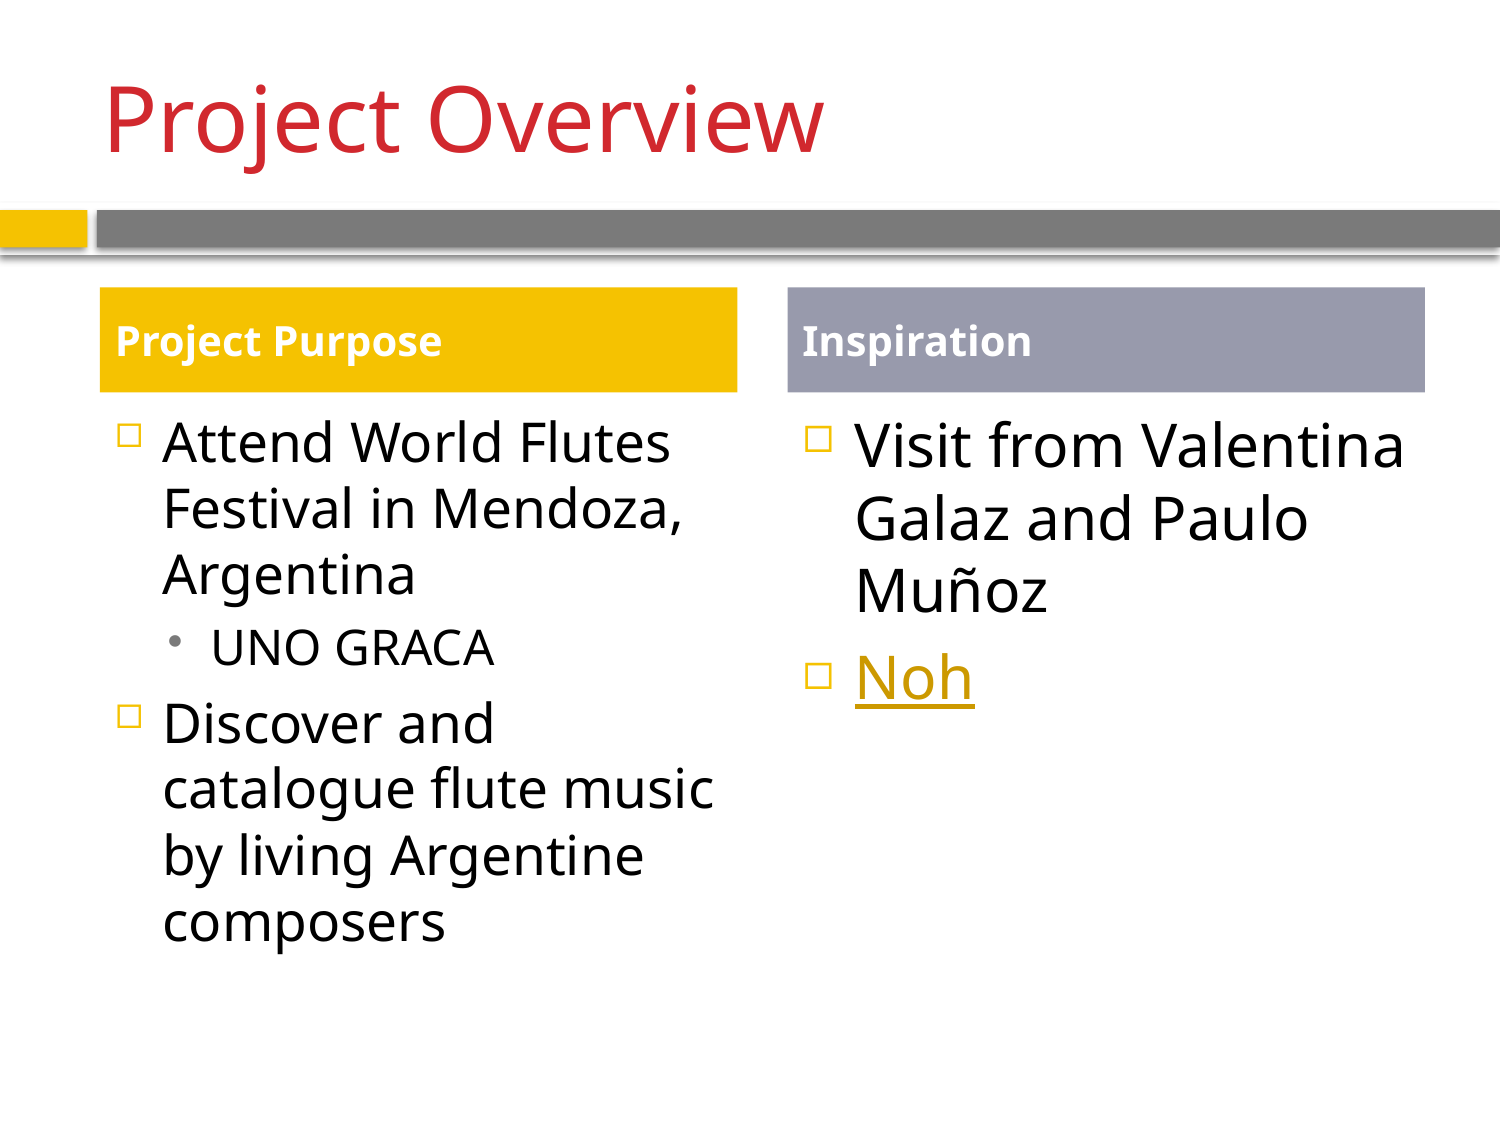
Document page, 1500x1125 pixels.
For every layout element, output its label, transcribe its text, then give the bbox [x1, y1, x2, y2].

list Visit from Valentina Galaz and Paulo Muñoz Noh [787, 399, 1425, 988]
list Attend World Flutes Festival in Mendoza, Argentina UNO GRACA Discover and catalogue flute music by living Argentine composers [99, 399, 738, 988]
title Project Overview [87, 44, 1425, 188]
list Project Purpose [99, 287, 738, 393]
list Inspiration [787, 287, 1425, 393]
